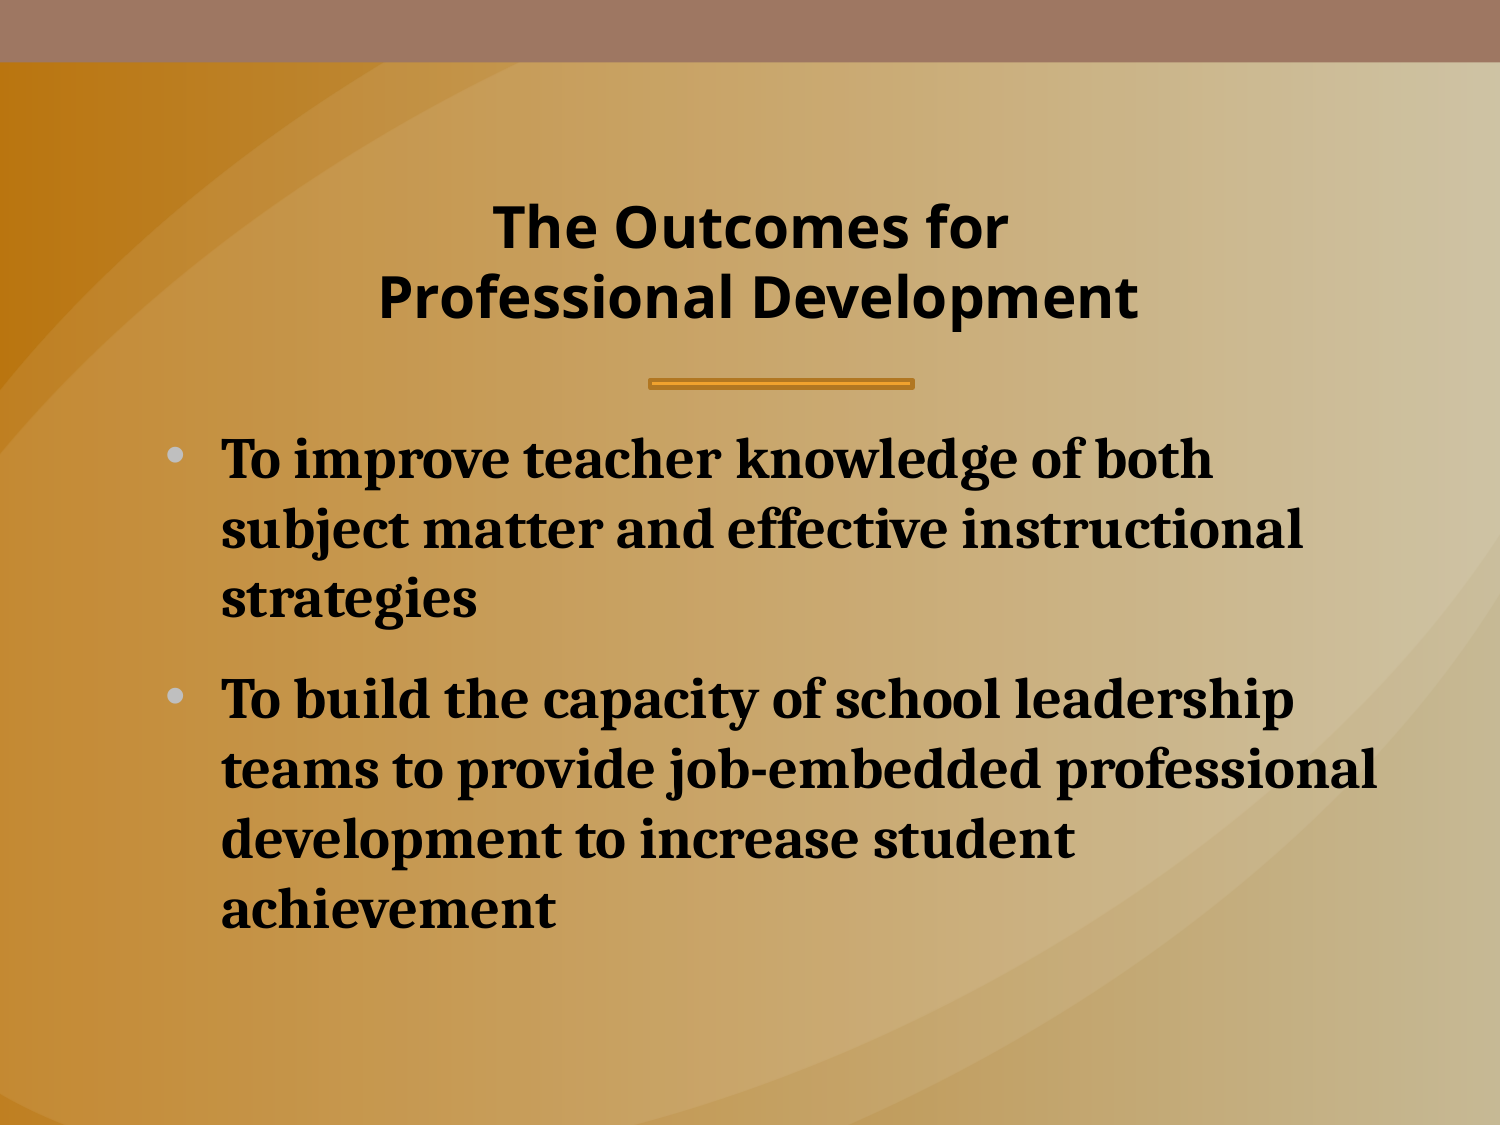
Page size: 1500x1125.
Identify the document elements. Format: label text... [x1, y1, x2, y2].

text_box [648, 378, 915, 390]
title The Outcomes for Professional Development [293, 95, 1225, 338]
list To improve teacher knowledge of both subject matter and effective instructional strategies To build the capacity of school leadership teams to provide job-embedded professional development to increase student achievement [150, 412, 1413, 1050]
text_box [0, 0, 1500, 63]
picture [0, 63, 1500, 1125]
